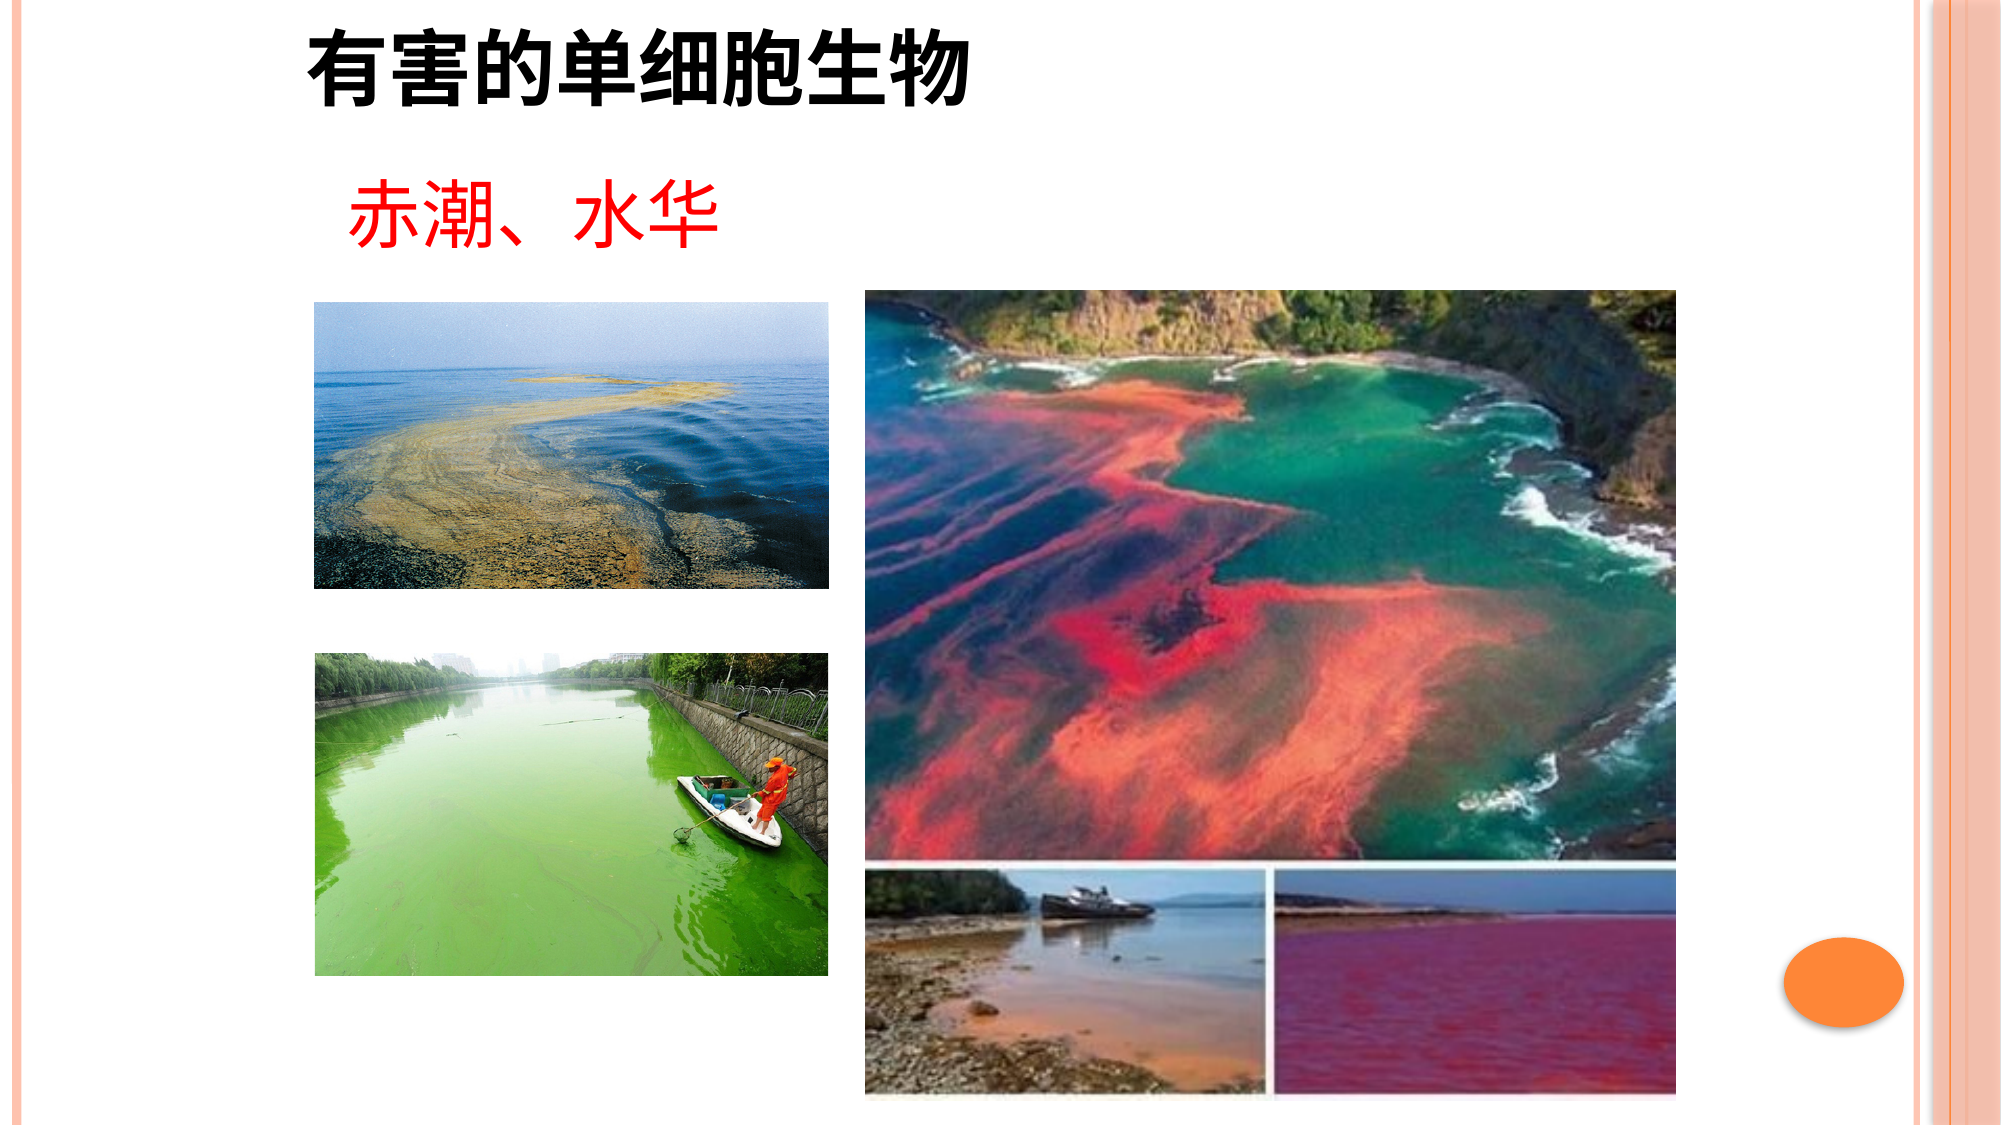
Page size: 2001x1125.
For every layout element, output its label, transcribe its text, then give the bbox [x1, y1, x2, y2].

text_box 有害的单细胞生物 [291, 9, 1260, 125]
picture [314, 302, 829, 589]
picture [864, 289, 1677, 1102]
picture [314, 653, 829, 977]
text_box 赤潮、水华 [331, 160, 847, 266]
